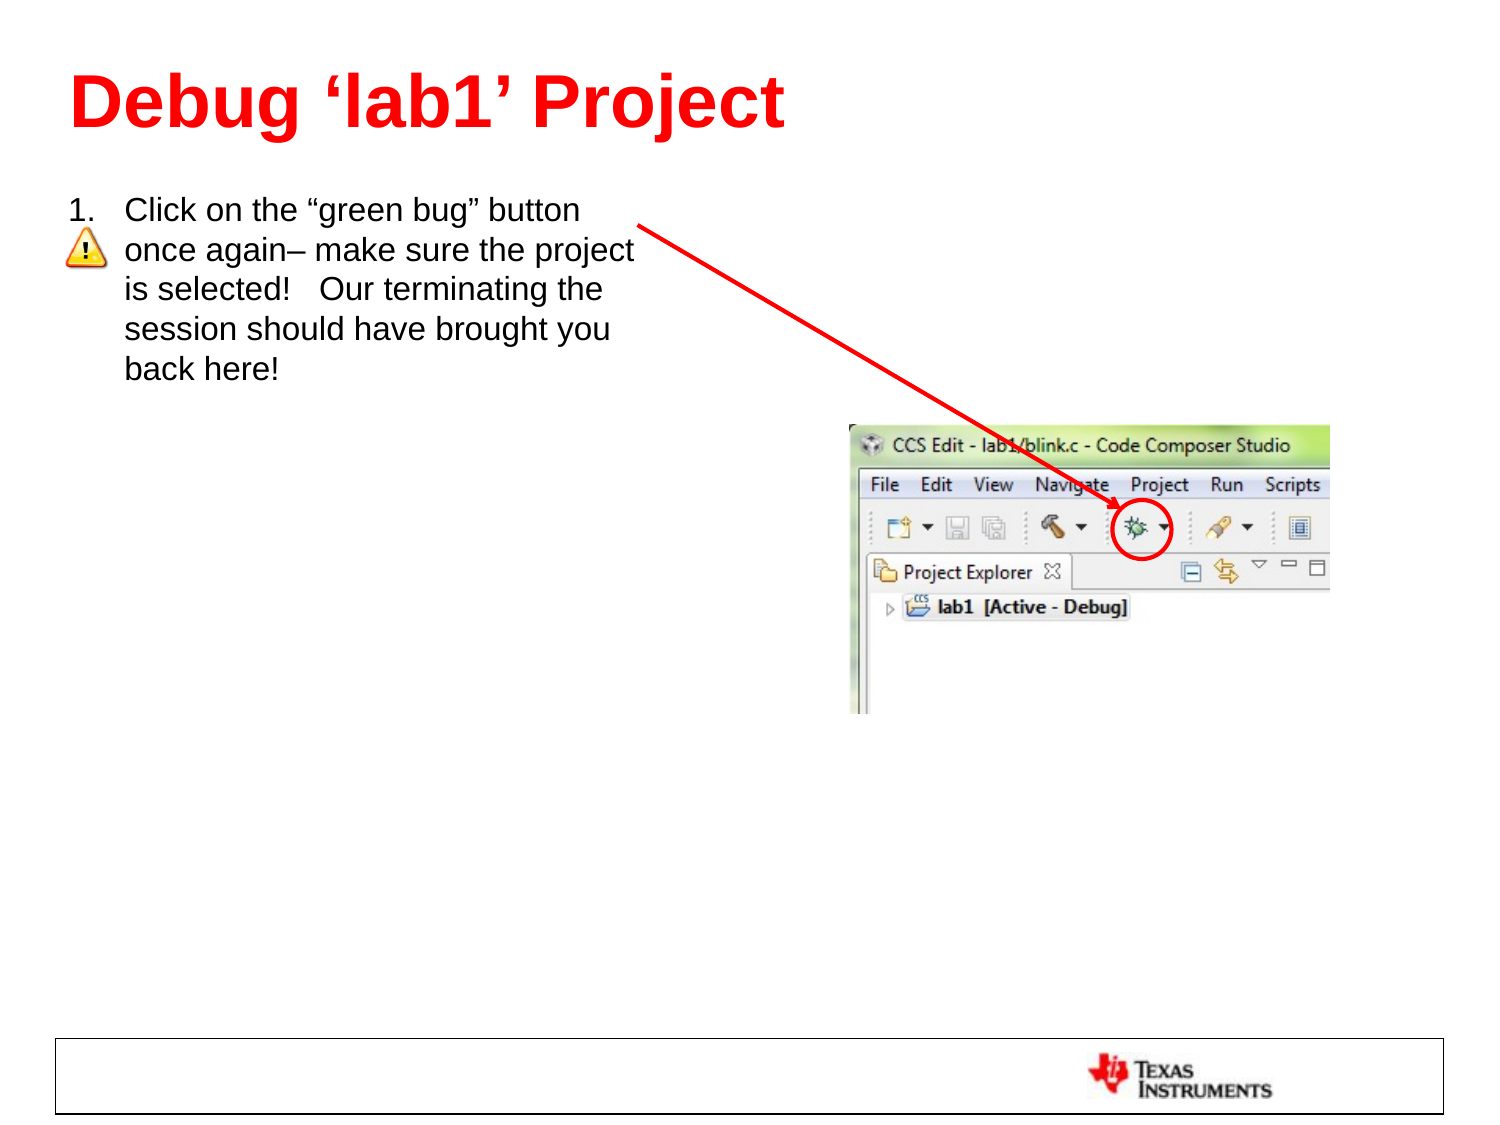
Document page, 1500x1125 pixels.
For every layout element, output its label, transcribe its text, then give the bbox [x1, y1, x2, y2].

picture [849, 424, 1330, 715]
list Click on the “green bug” button once again– make sure the project is selected! Our terminating the session should have brought you back here! [52, 179, 656, 951]
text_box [637, 224, 1122, 509]
picture [62, 224, 110, 273]
picture [1087, 1052, 1274, 1099]
title Debug ‘lab1’ Project [54, 0, 1443, 196]
